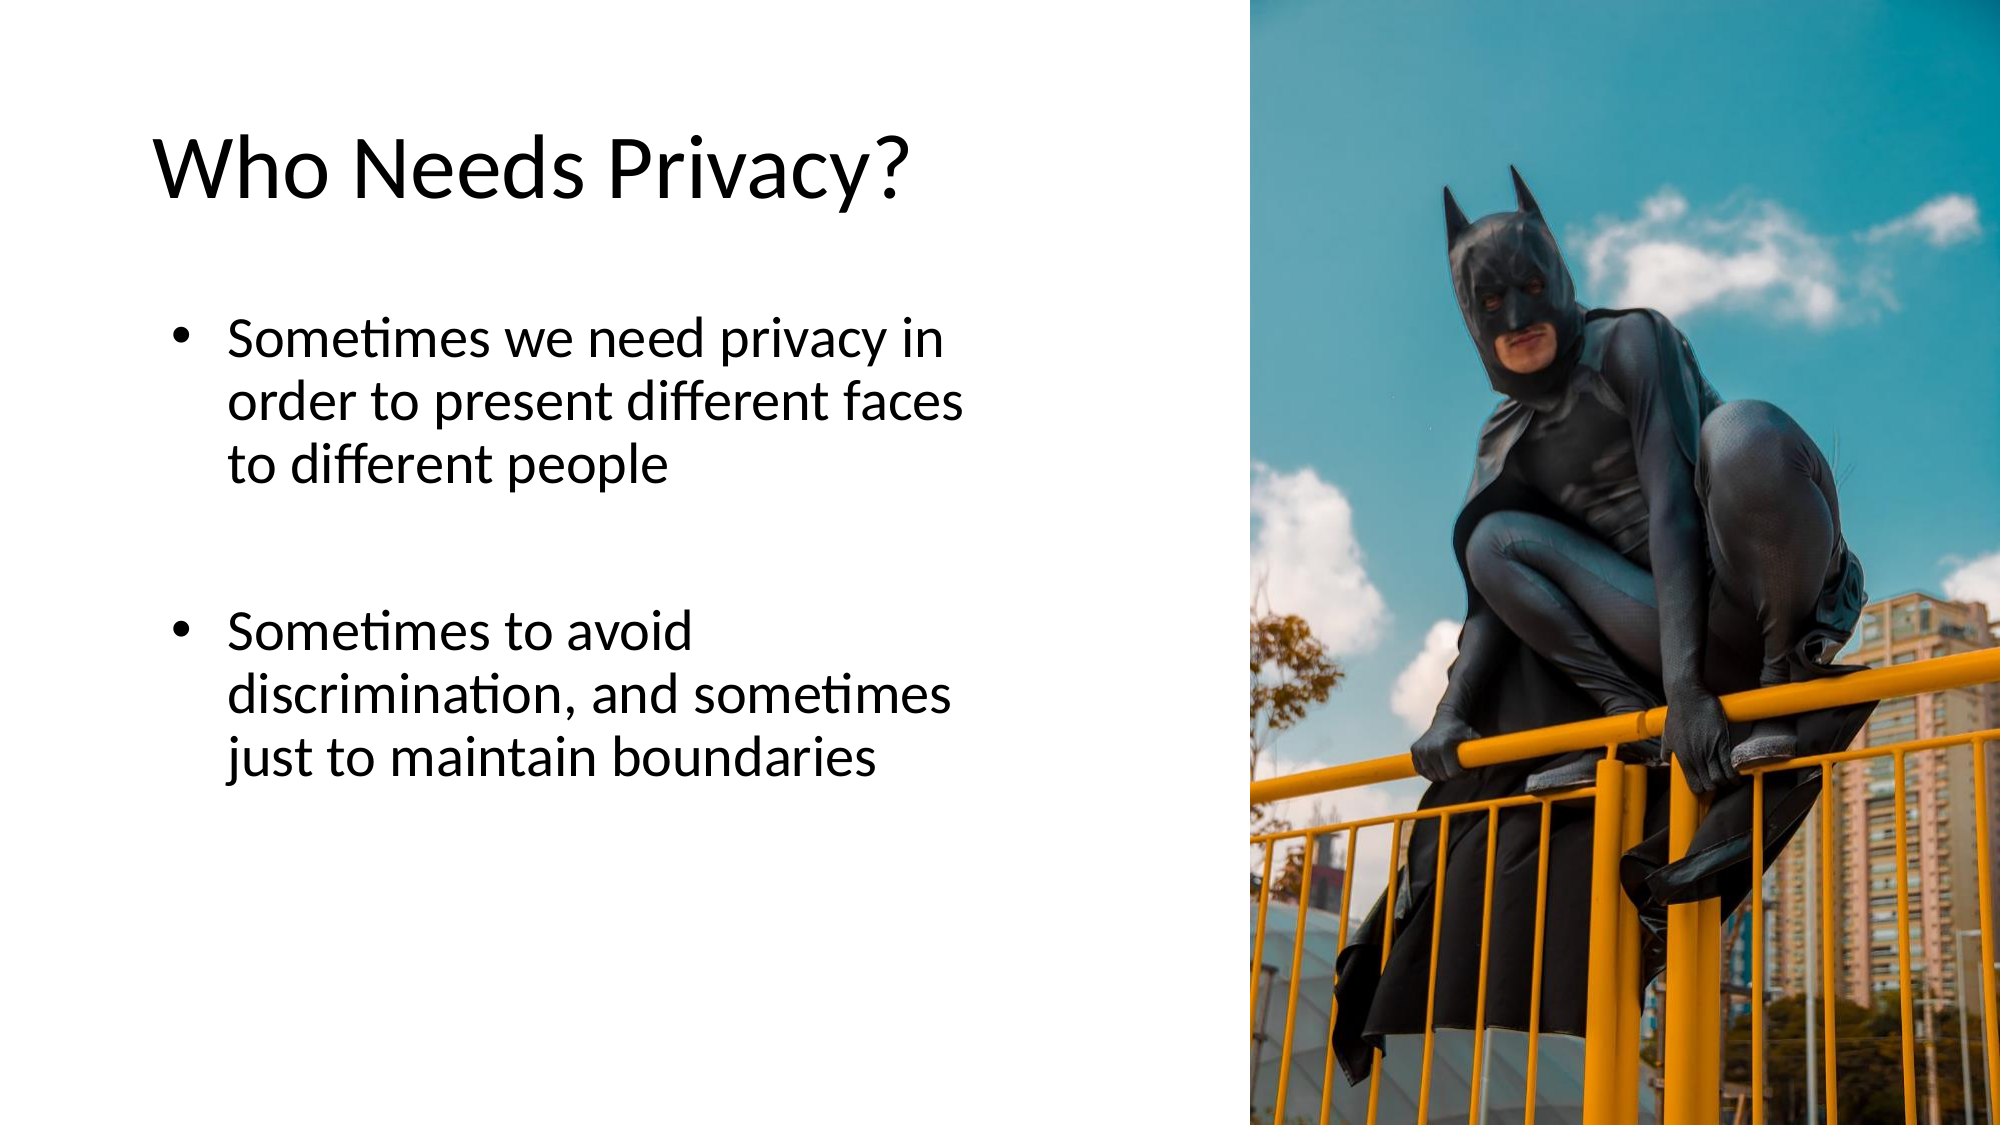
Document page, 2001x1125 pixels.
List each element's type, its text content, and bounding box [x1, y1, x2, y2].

title Who Needs Privacy? [137, 59, 1244, 278]
list Sometimes we need privacy in order to present different faces to different people Sometimes to avoid discrimination, and sometimes just to maintain boundaries [137, 299, 1033, 1014]
picture [1249, 0, 2000, 1125]
